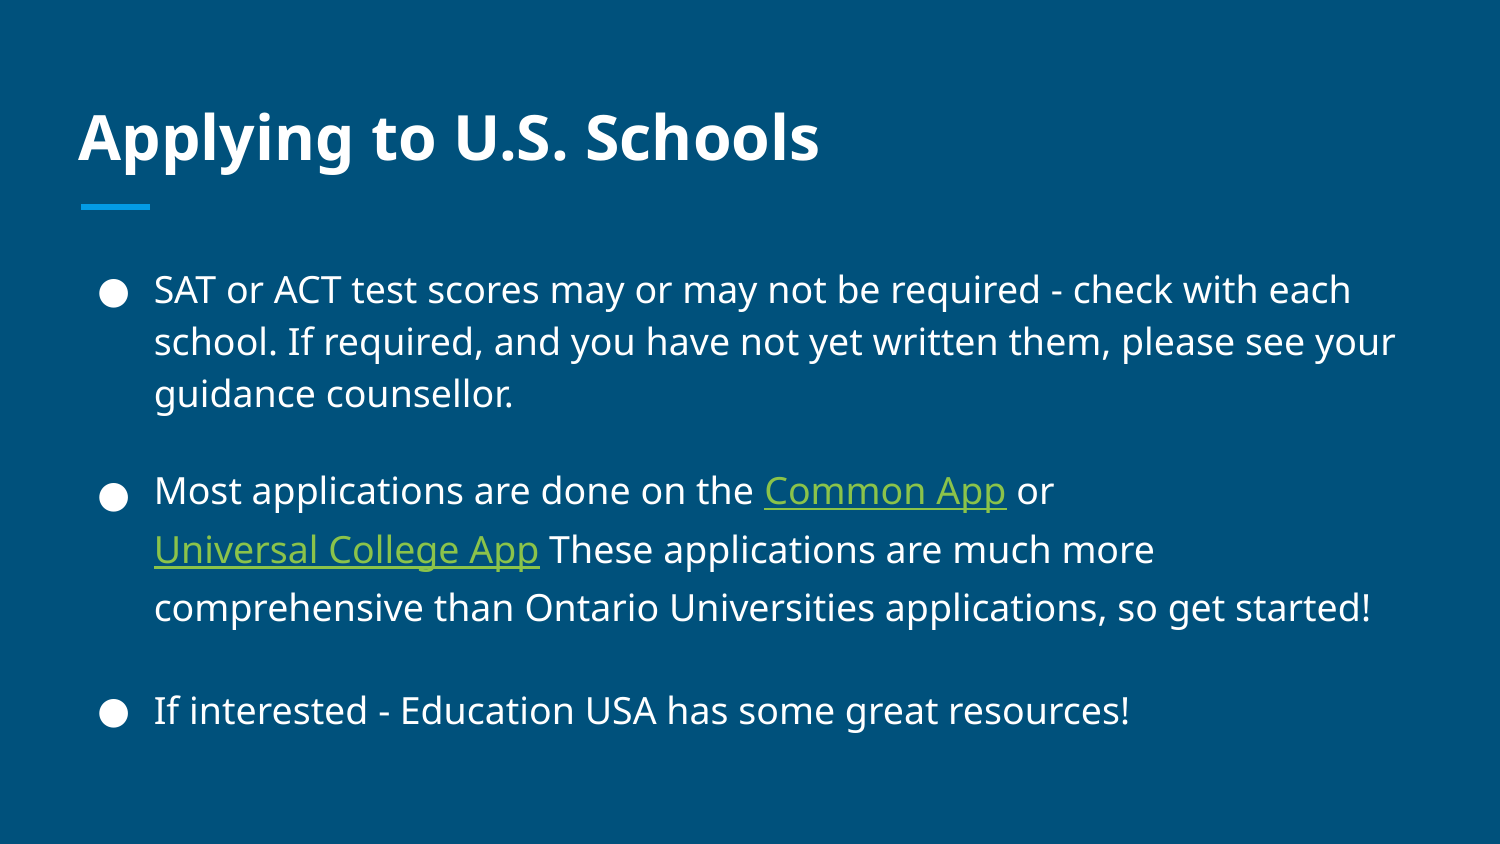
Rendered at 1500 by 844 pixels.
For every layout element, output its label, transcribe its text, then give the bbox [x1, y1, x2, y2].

title Applying to U.S. Schools [63, 75, 1437, 188]
list SAT or ACT test scores may or may not be required - check with each school. If required, and you have not yet written them, please see your guidance counsellor. Most applications are done on the Common App or Universal College App These applications are much more comprehensive than Ontario Universities applications, so get started! If interested - Education USA has some great resources! [63, 244, 1437, 750]
